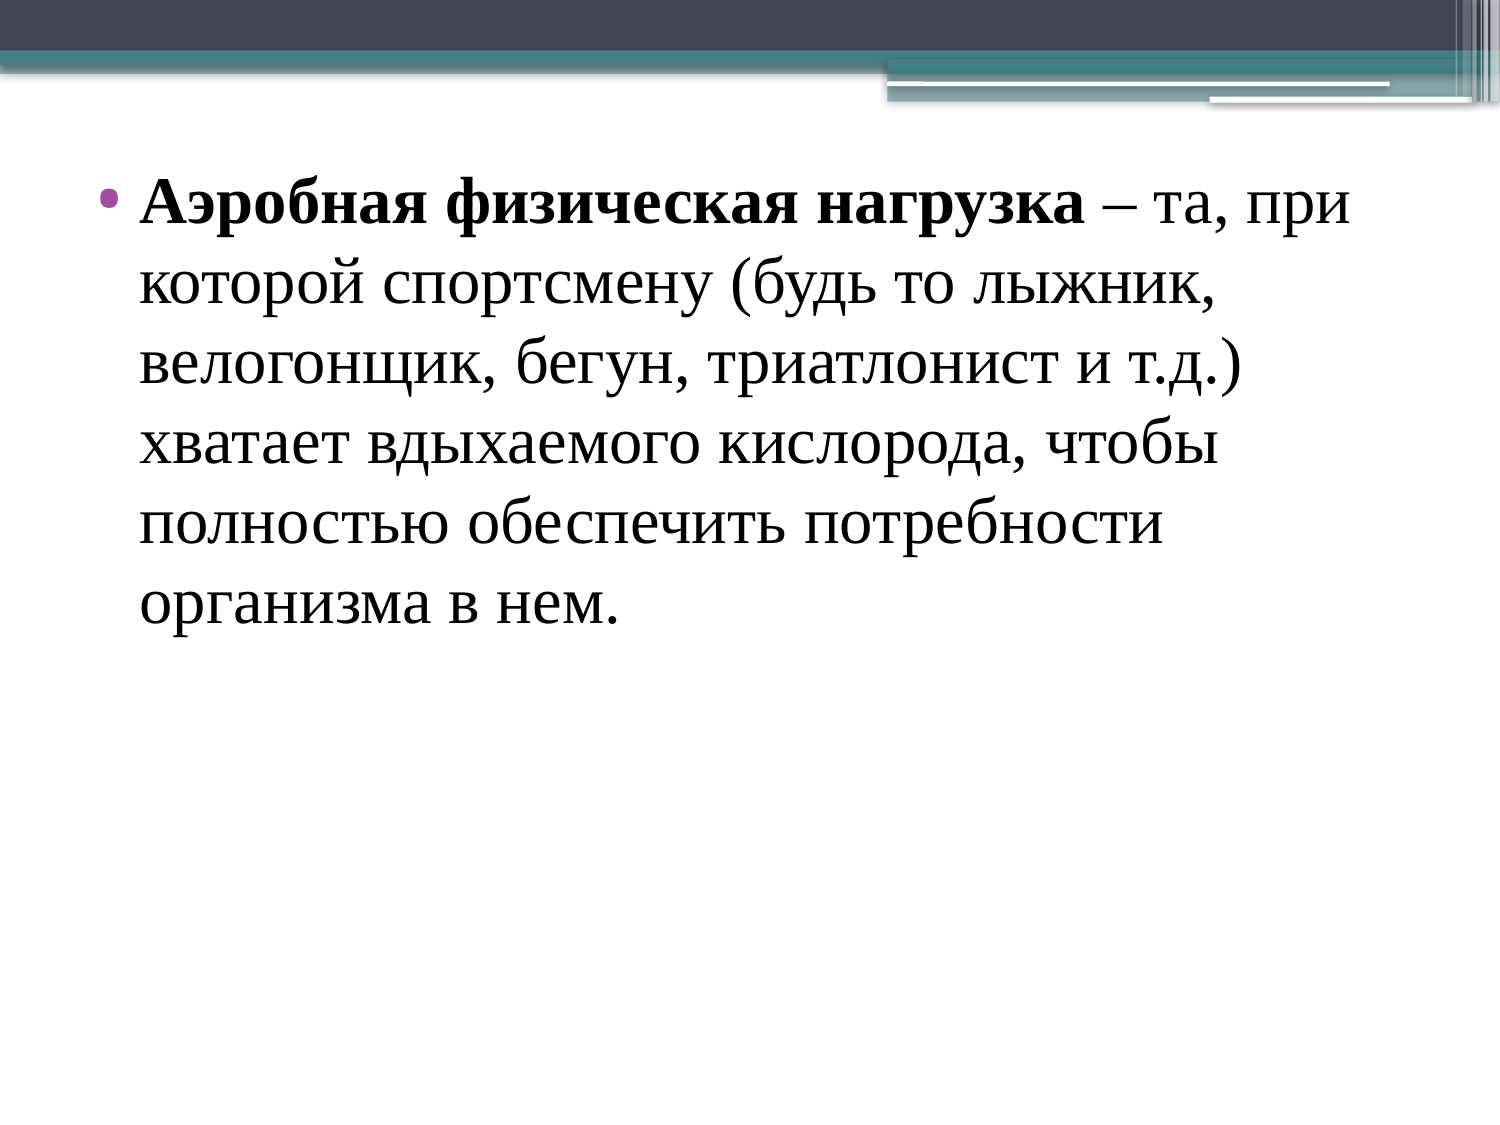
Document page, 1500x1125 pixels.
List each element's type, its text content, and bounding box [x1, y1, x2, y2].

list Аэробная физическая нагрузка – та, при которой спортсмену (будь то лыжник, велогонщик, бегун, триатлонист и т.д.) хватает вдыхаемого кислорода, чтобы полностью обеспечить потребности организма в нем. [64, 149, 1415, 859]
